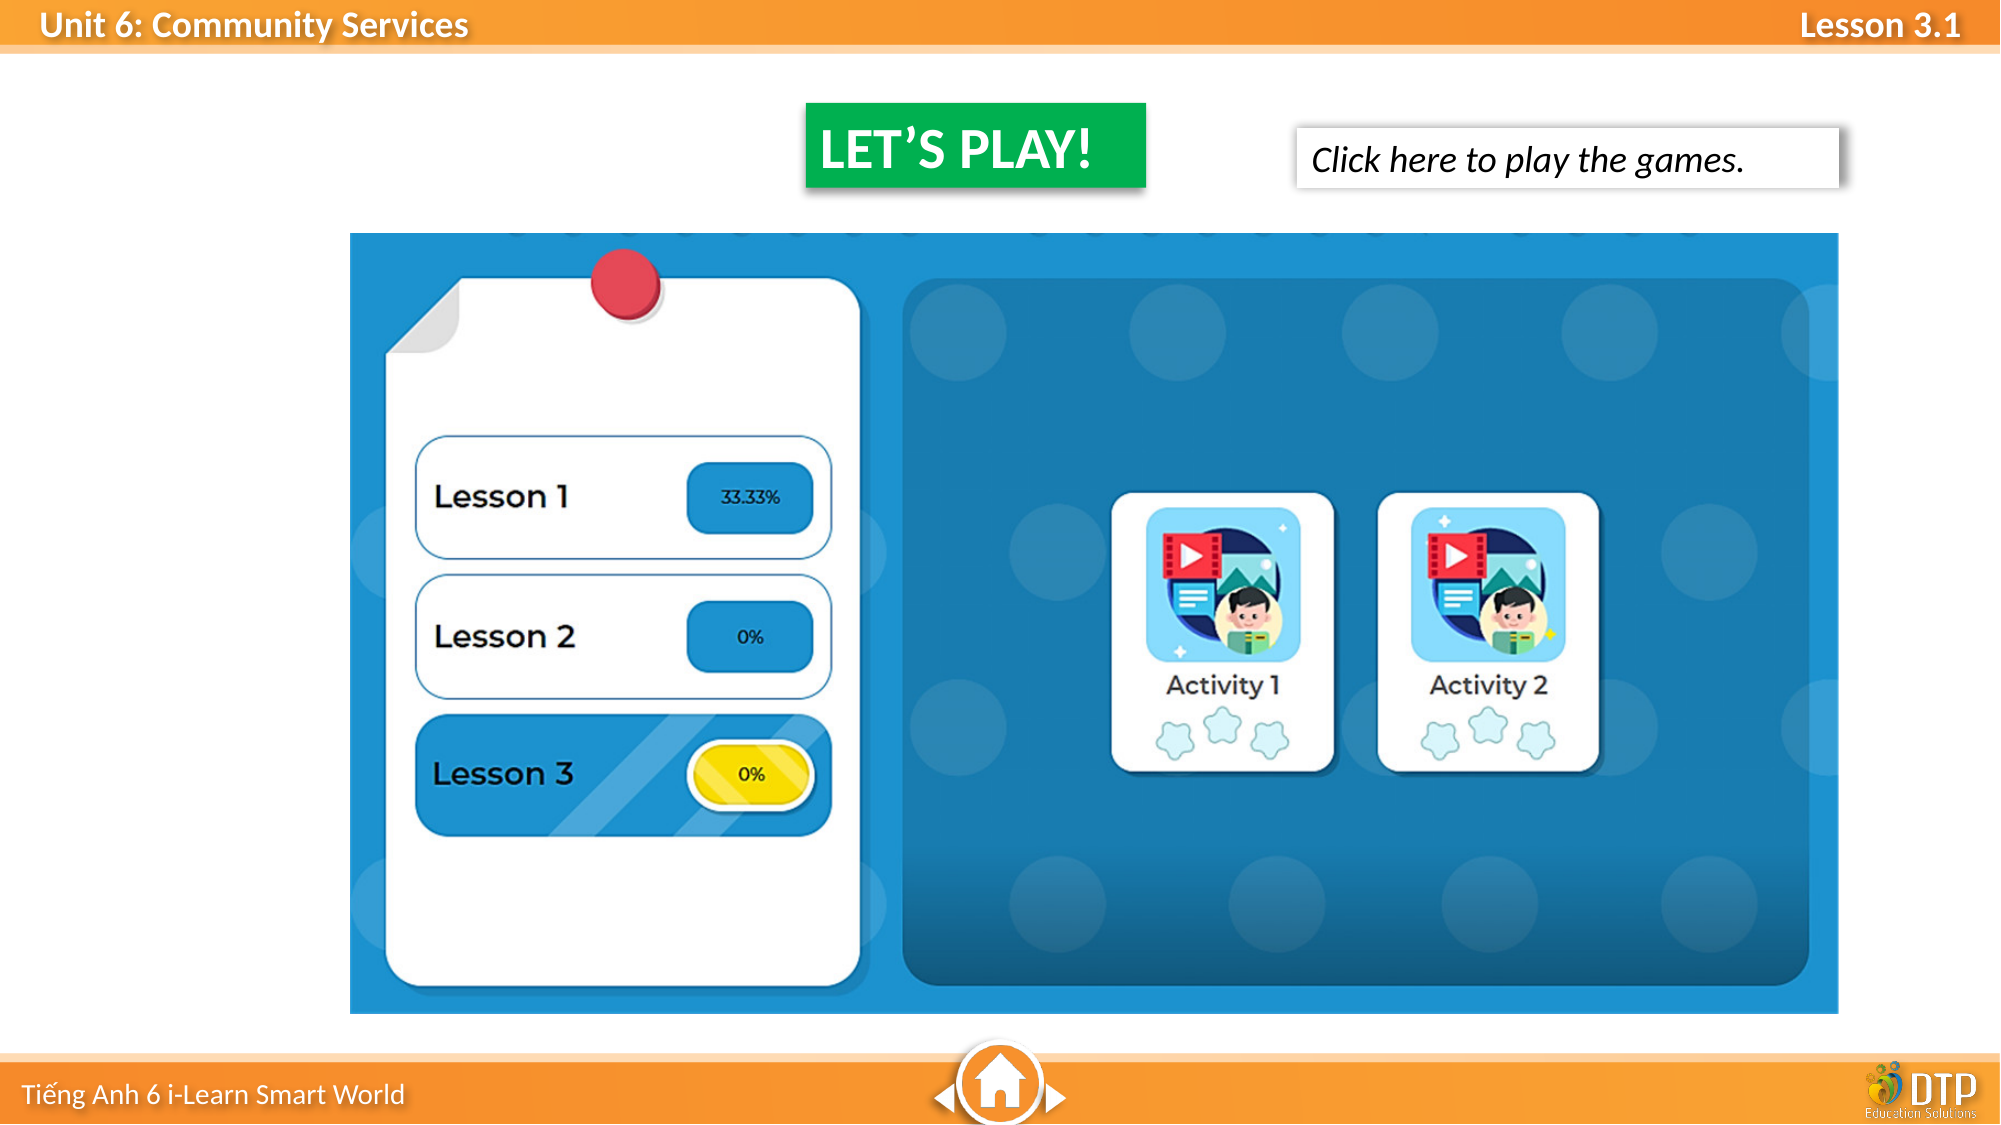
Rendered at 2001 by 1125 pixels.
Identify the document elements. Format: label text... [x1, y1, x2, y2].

picture [0, 0, 2000, 1125]
text_box LET’S PLAY! [805, 102, 1147, 188]
text_box Click here to play the games. [1296, 128, 1839, 188]
